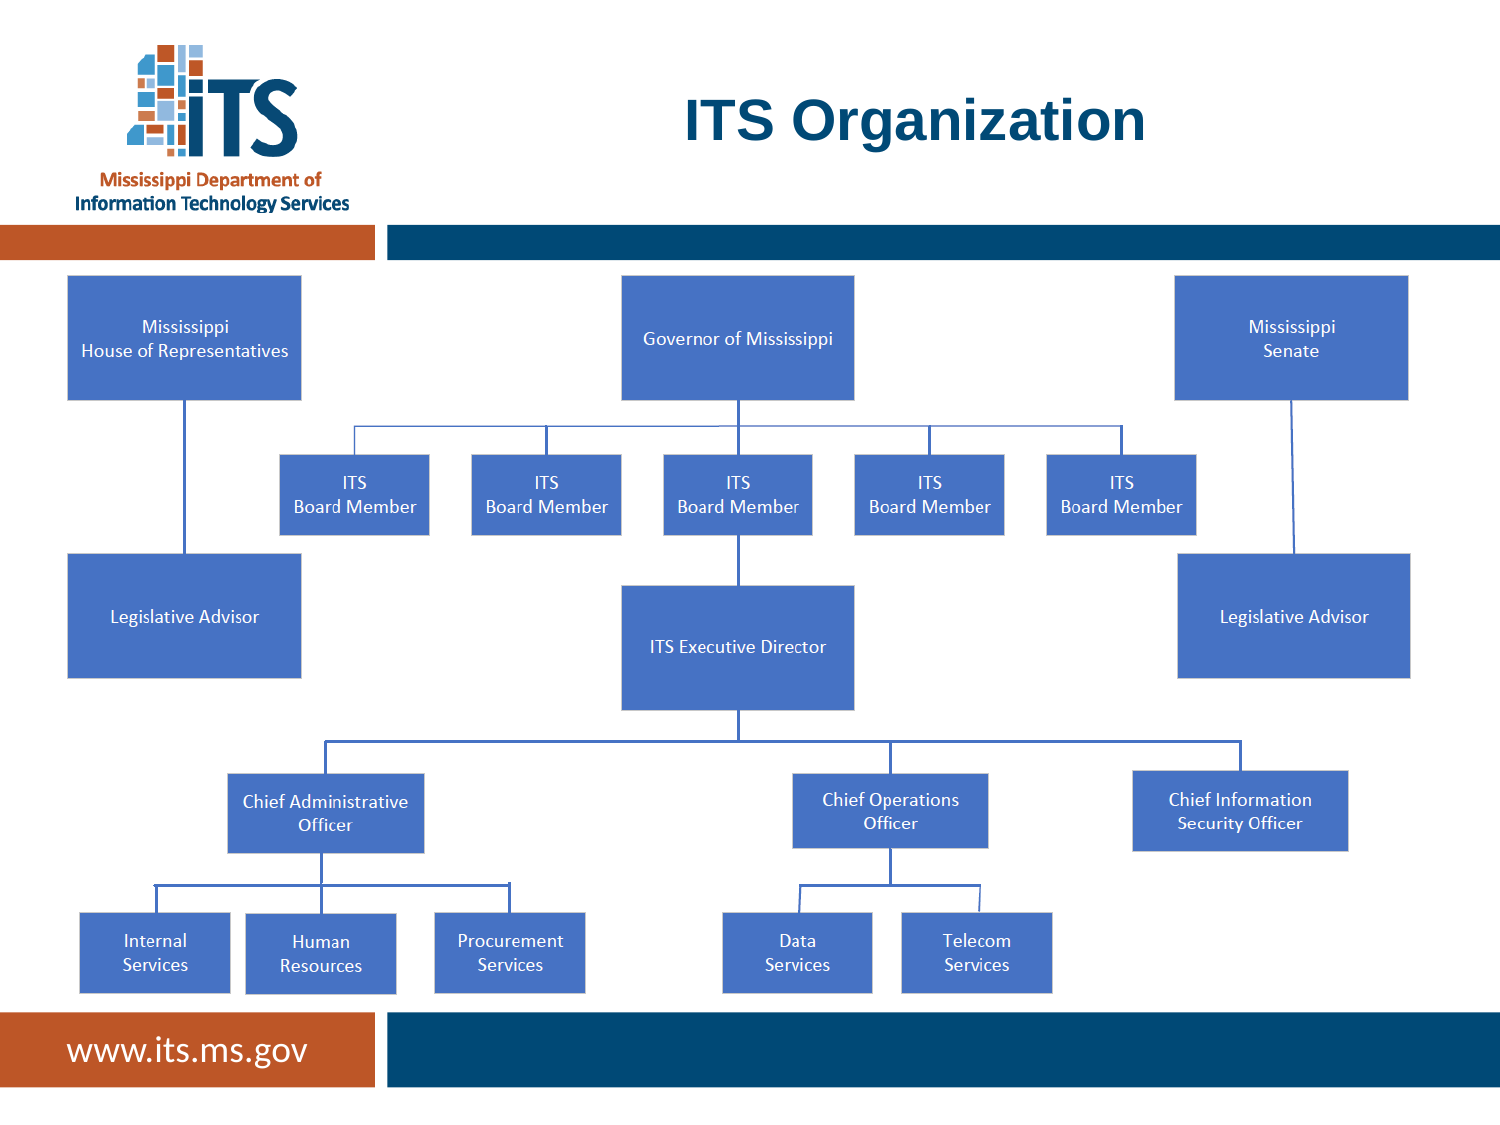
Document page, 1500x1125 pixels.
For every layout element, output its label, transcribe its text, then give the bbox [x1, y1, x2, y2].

picture [76, 45, 349, 213]
text_box ITS Organization [387, 33, 1445, 201]
text_box [386, 1011, 1500, 1088]
text_box [387, 224, 1500, 261]
text_box [0, 224, 375, 261]
text_box [0, 1011, 376, 1088]
text_box www.its.ms.gov [37, 1017, 338, 1078]
picture [56, 265, 1443, 1009]
